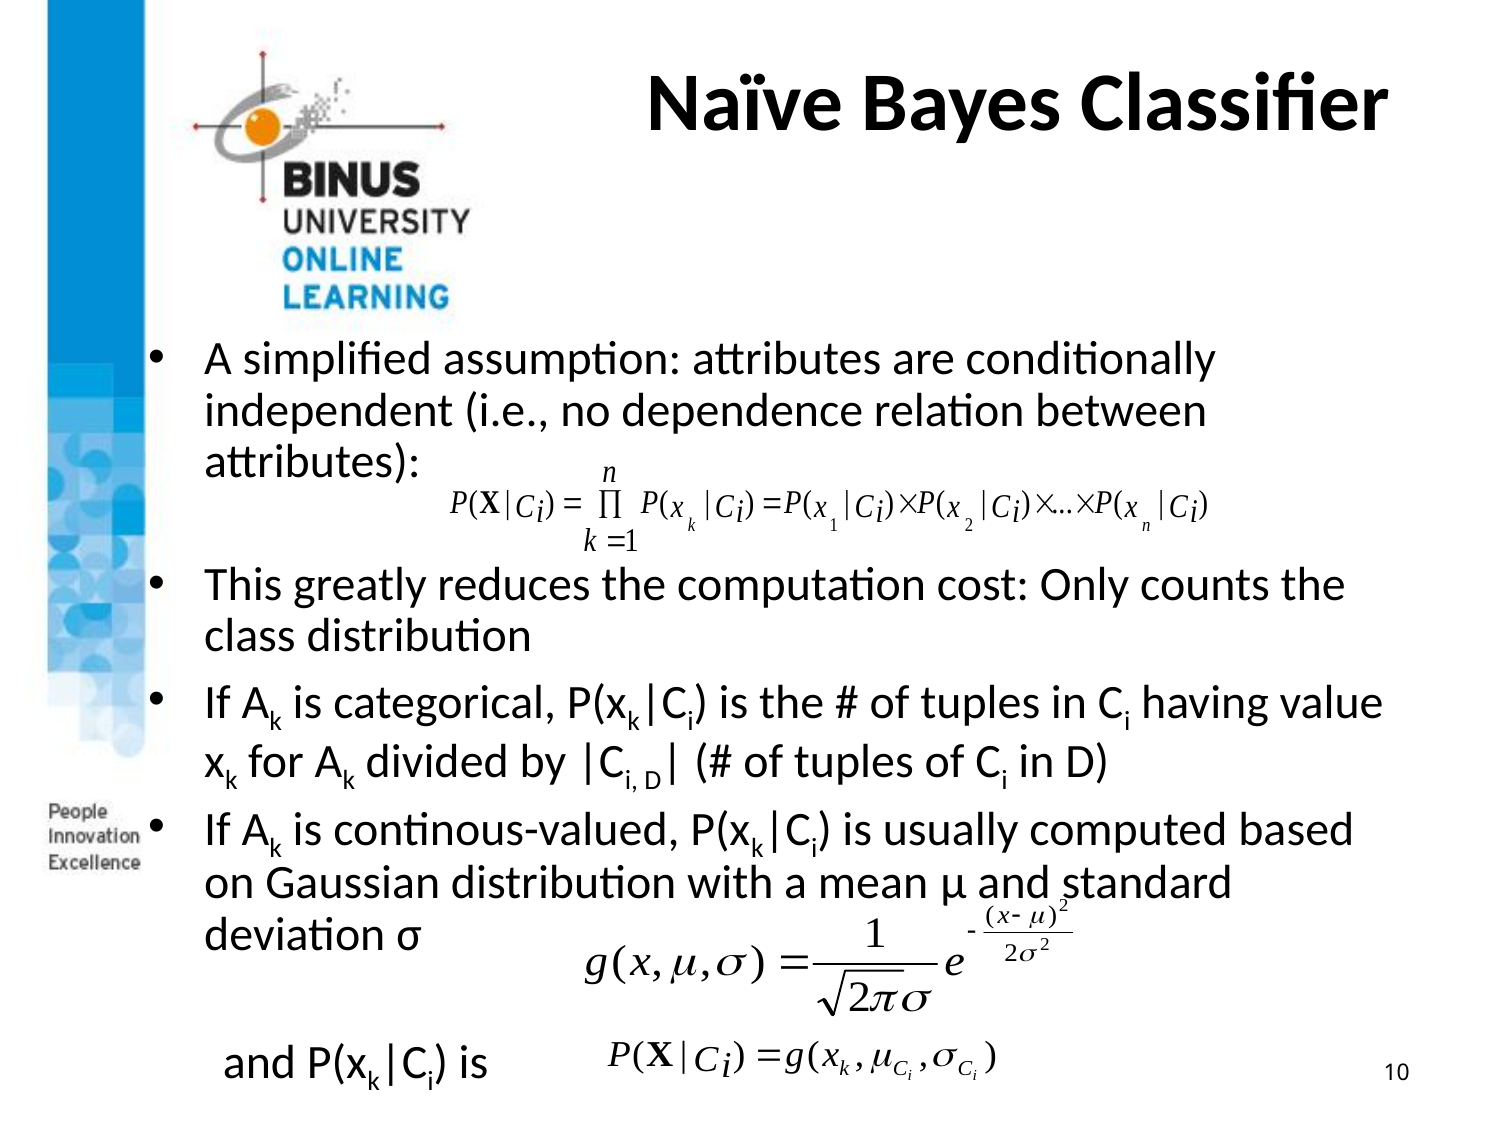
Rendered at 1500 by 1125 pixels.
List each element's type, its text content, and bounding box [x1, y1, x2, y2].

list A simplified assumption: attributes are conditionally independent (i.e., no dependence relation between attributes): This greatly reduces the computation cost: Only counts the class distribution If Ak is categorical, P(xk|Ci) is the # of tuples in Ci having value xk for Ak divided by |Ci, D| (# of tuples of Ci in D) If Ak is continous-valued, P(xk|Ci) is usually computed based on Gaussian distribution with a mean μ and standard deviation σ and P(xk|Ci) is [132, 325, 1431, 1112]
title Naïve Bayes Classifier [233, 32, 1426, 162]
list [575, 888, 1083, 1026]
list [444, 449, 1214, 561]
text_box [600, 1029, 1004, 1088]
picture [0, 0, 1500, 1125]
